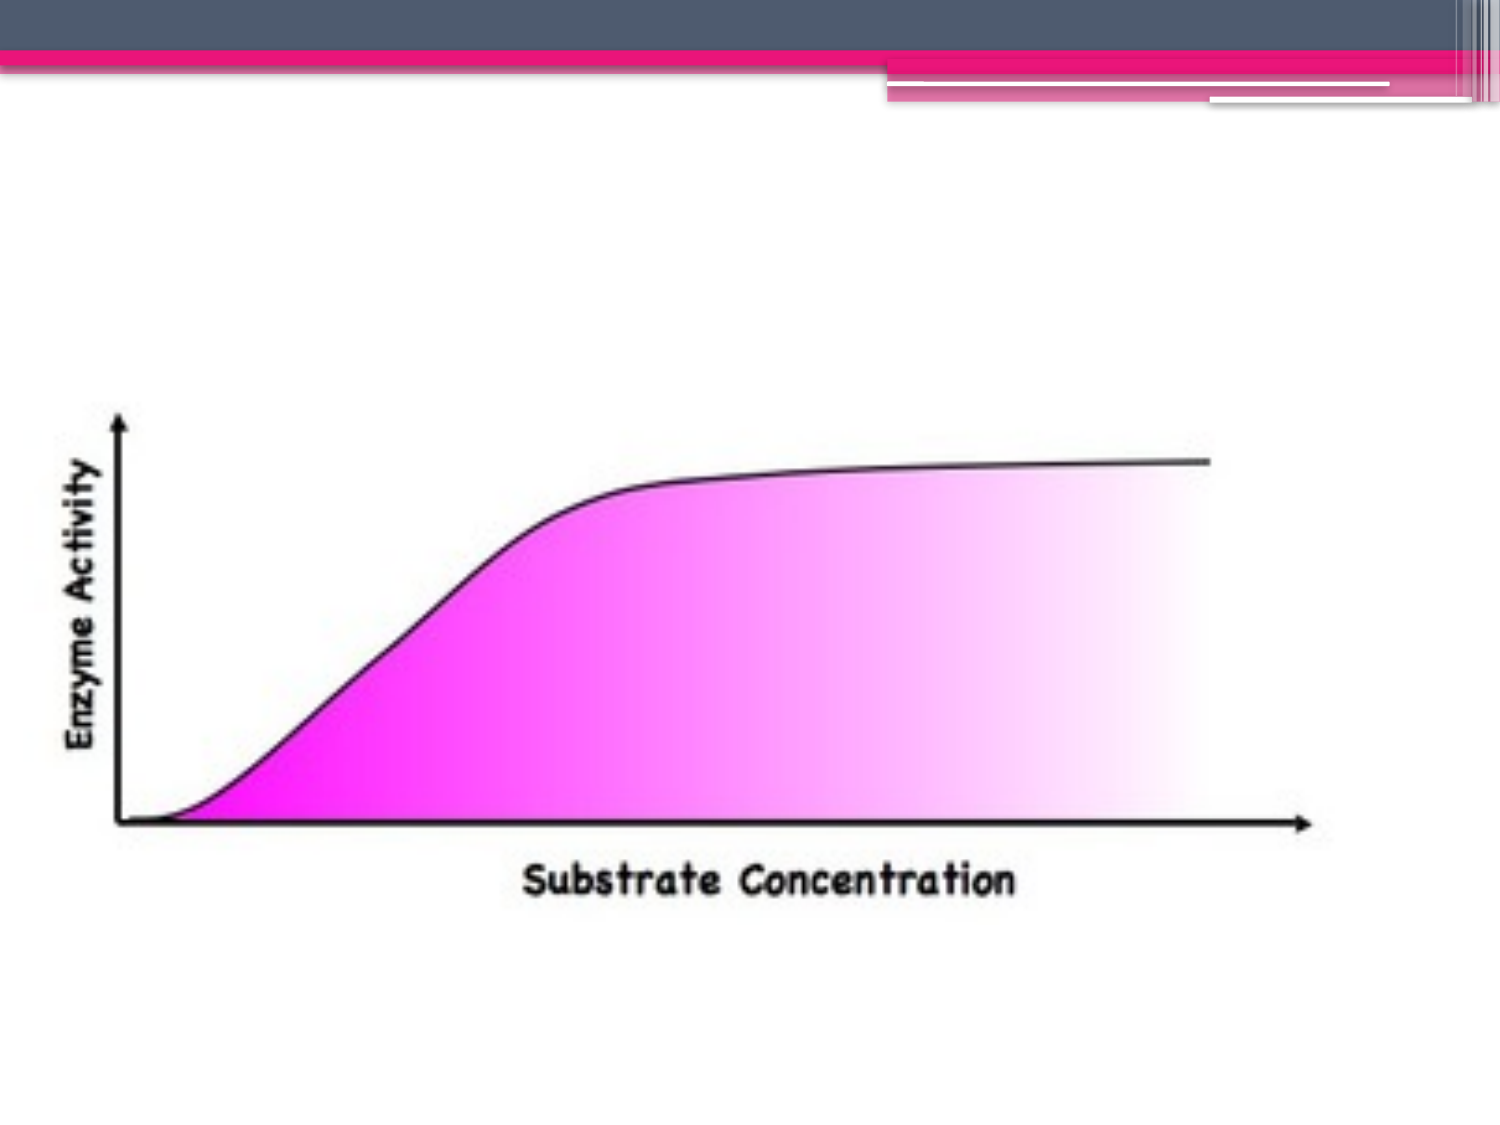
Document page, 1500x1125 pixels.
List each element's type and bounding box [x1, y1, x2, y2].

picture [0, 374, 1379, 926]
